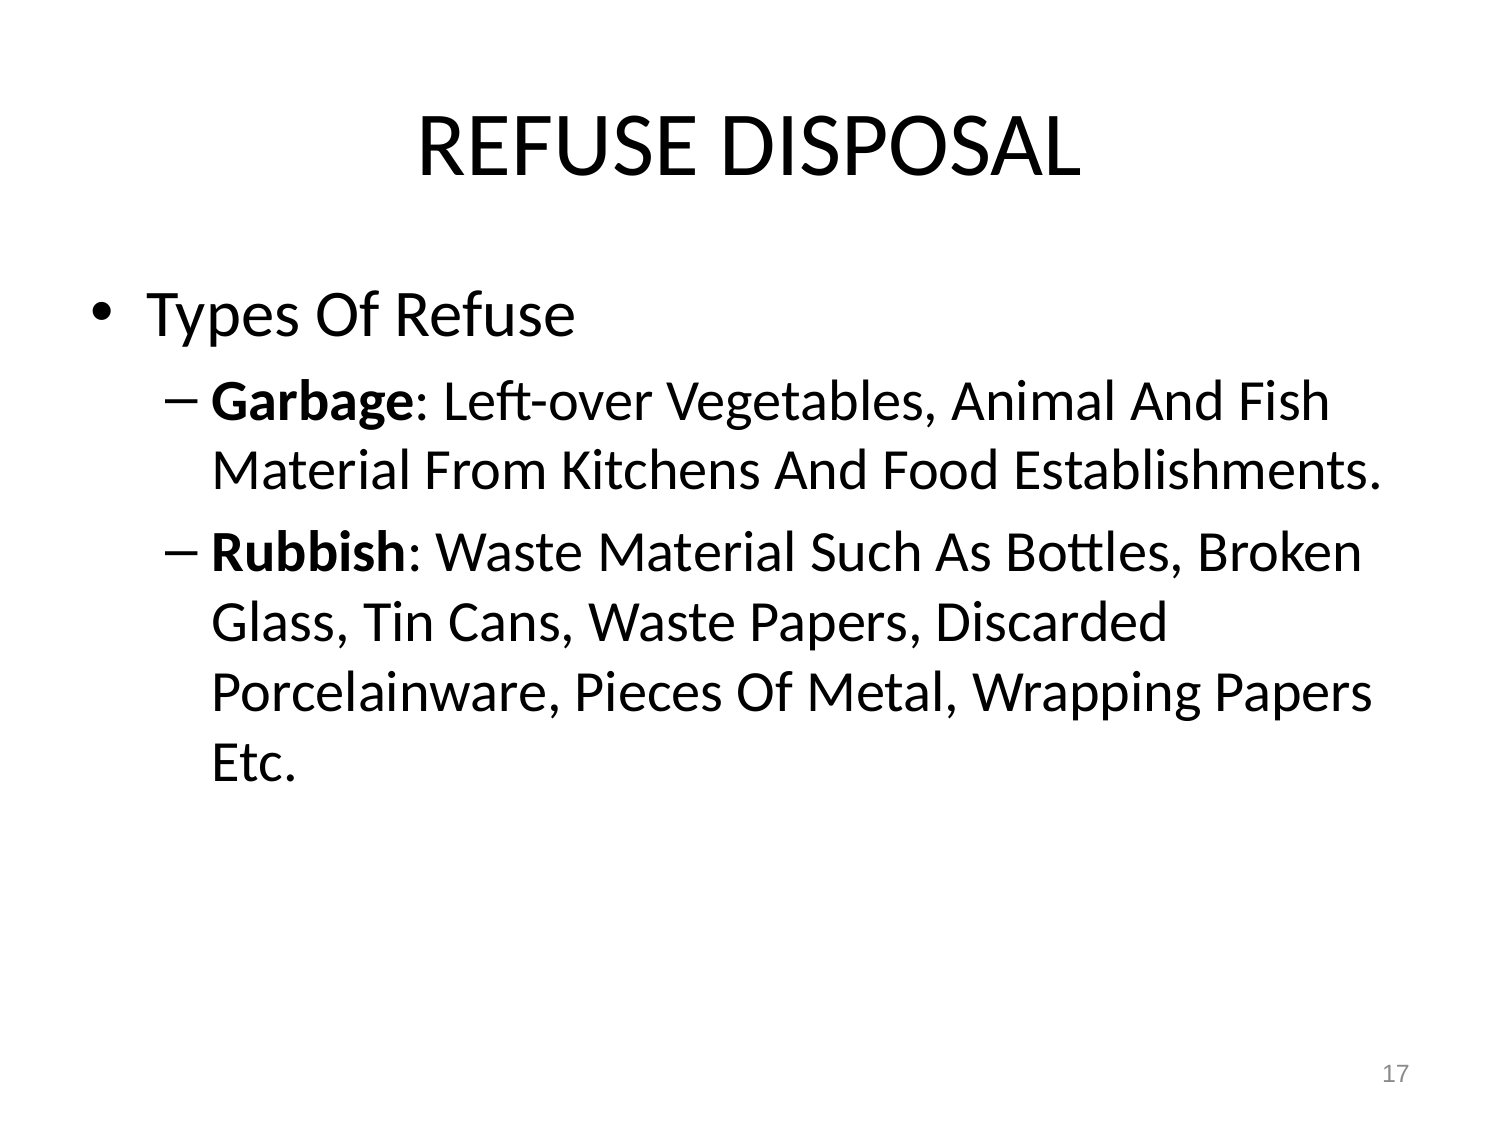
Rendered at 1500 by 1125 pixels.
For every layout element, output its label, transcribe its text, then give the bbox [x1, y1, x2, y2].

list Types Of Refuse Garbage: Left-over Vegetables, Animal And Fish Material From Kitchens And Food Establishments. Rubbish: Waste Material Such As Bottles, Broken Glass, Tin Cans, Waste Papers, Discarded Porcelainware, Pieces Of Metal, Wrapping Papers Etc. [74, 262, 1426, 1006]
slide_number 17 [1074, 1042, 1425, 1103]
title REFUSE DISPOSAL [74, 44, 1426, 233]
